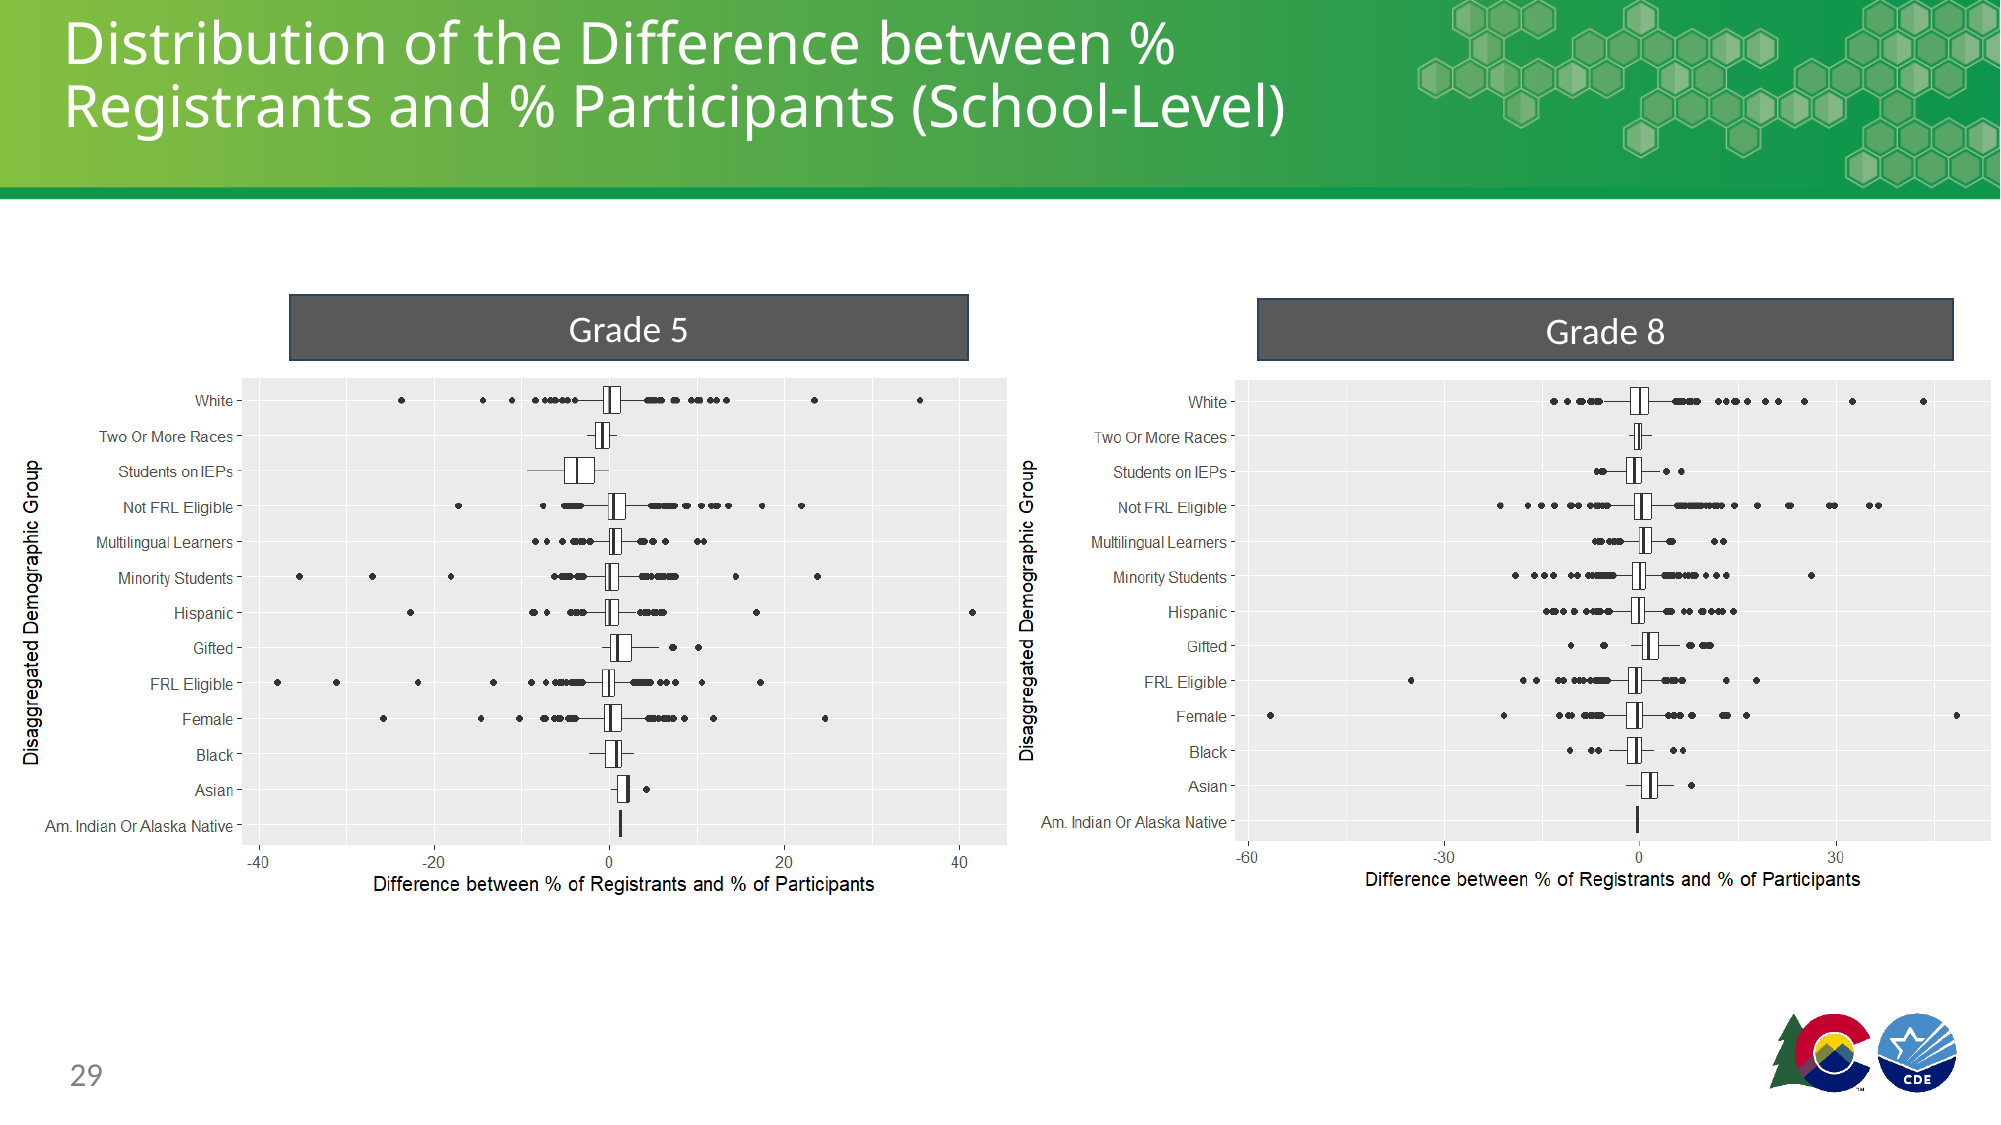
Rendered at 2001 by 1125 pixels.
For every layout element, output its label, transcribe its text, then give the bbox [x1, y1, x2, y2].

title Distribution of the Difference between % Registrants and % Participants (School-Level) [63, 14, 1407, 162]
picture [1008, 377, 2000, 898]
picture [1768, 1012, 1957, 1093]
slide_number 29 [54, 1042, 505, 1103]
picture [0, 0, 2000, 200]
text_box Grade 8 [1257, 298, 1954, 361]
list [12, 372, 1016, 903]
text_box Grade 5 [289, 294, 969, 361]
